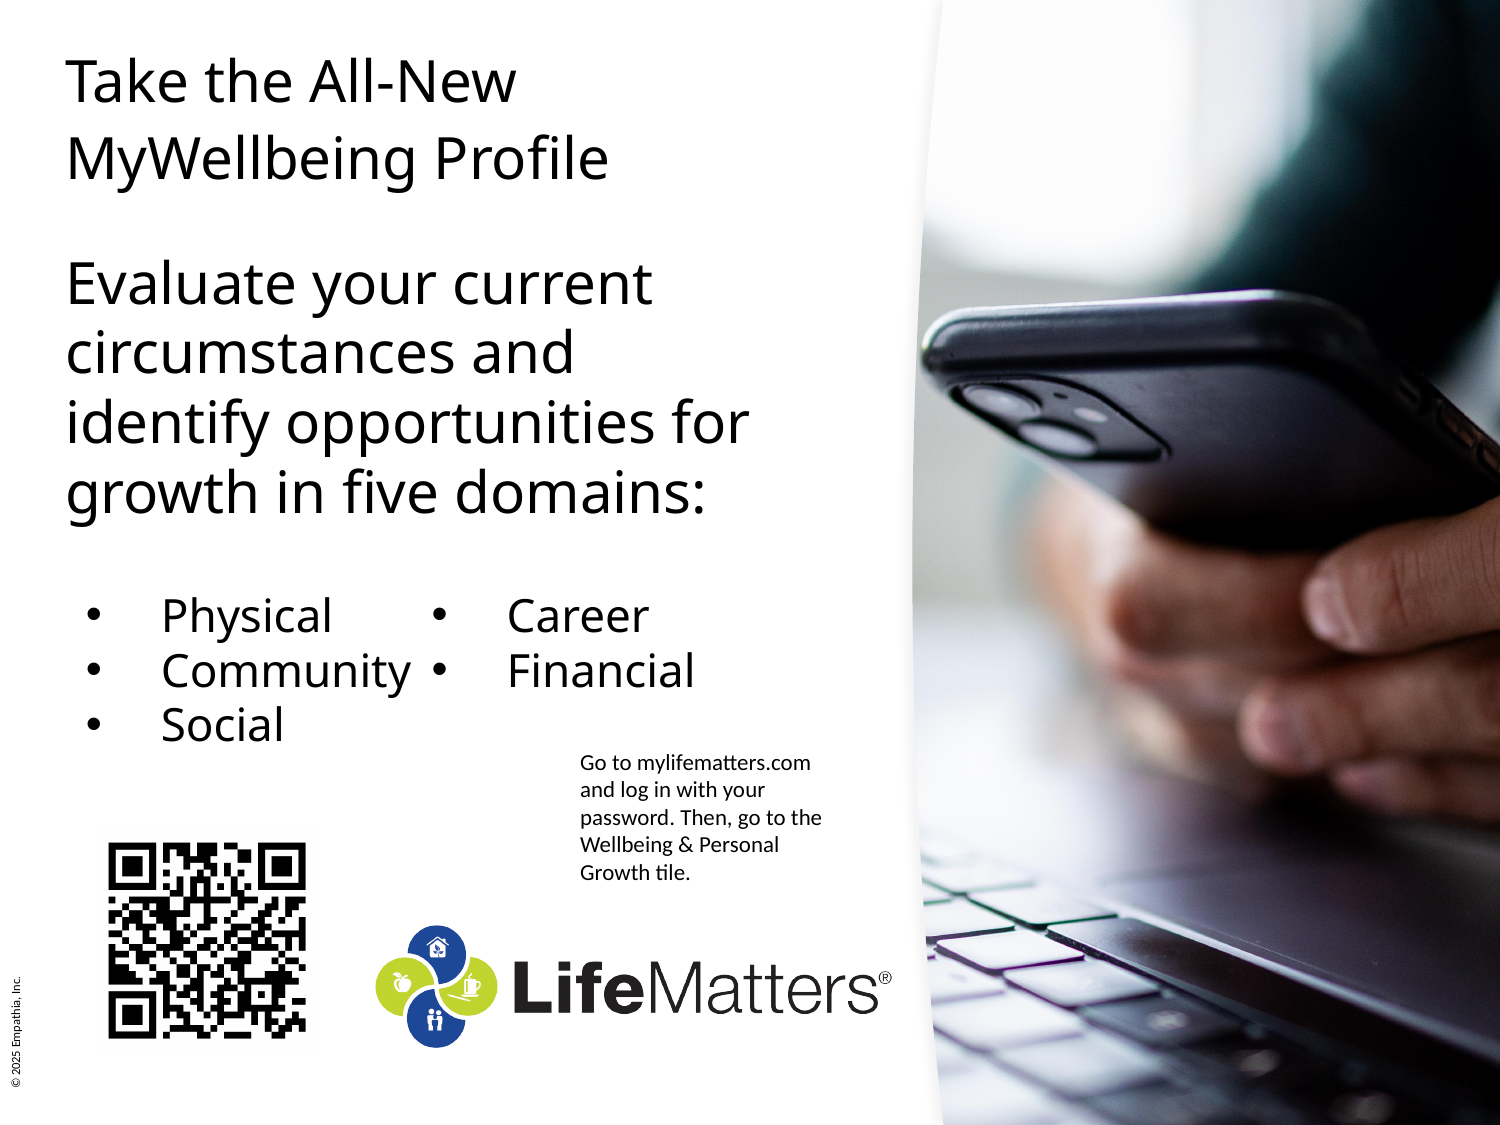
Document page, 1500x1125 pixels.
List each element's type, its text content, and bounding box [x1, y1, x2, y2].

picture [95, 829, 319, 1052]
text_box Physical Community Social Career Financial [71, 578, 793, 805]
picture [369, 921, 895, 1052]
text_box Evaluate your current circumstances and identify opportunities for growth in five domains: [50, 238, 810, 579]
text_box Go to mylifematters.com and log in with your password. Then, go to the Wellbeing & Personal Growth tile. [565, 740, 863, 893]
text_box Take the All-New MyWellbeing Profile [50, 45, 843, 199]
picture [912, 0, 1500, 1125]
